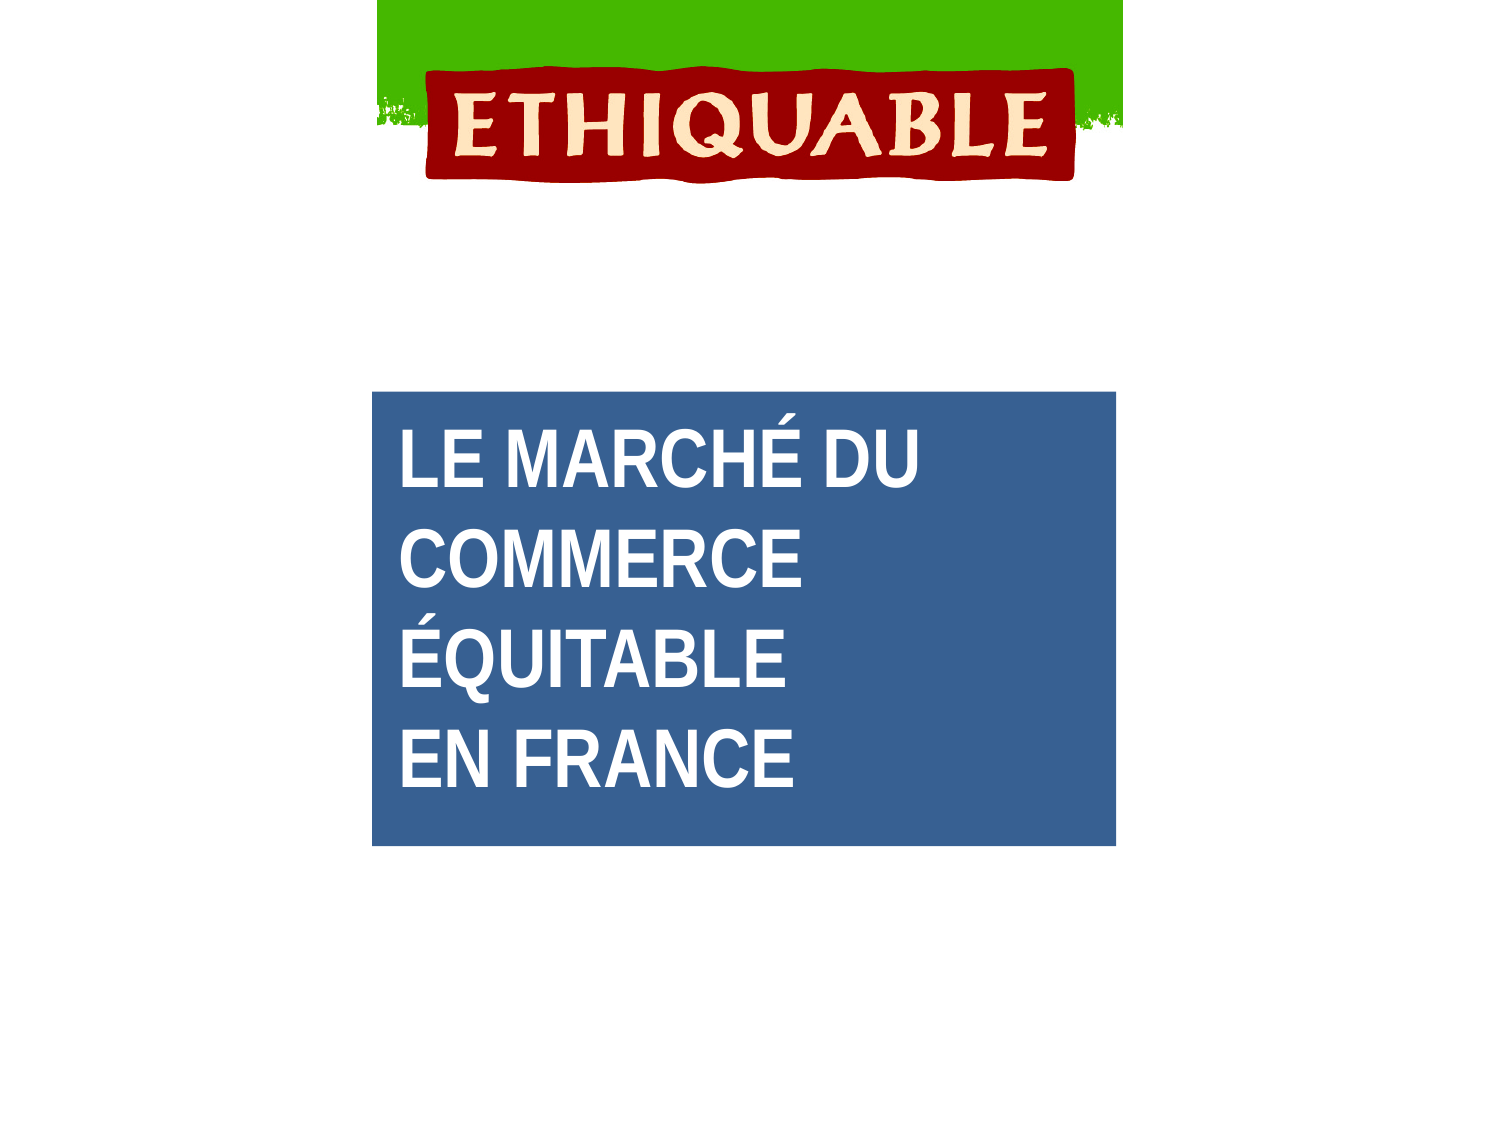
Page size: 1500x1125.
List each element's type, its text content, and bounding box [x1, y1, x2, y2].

text_box [370, 390, 1118, 848]
text_box LE MARCHÉ DU COMMERCE ÉQUITABLE EN FRANCE [383, 397, 1164, 812]
picture [377, 0, 1123, 245]
